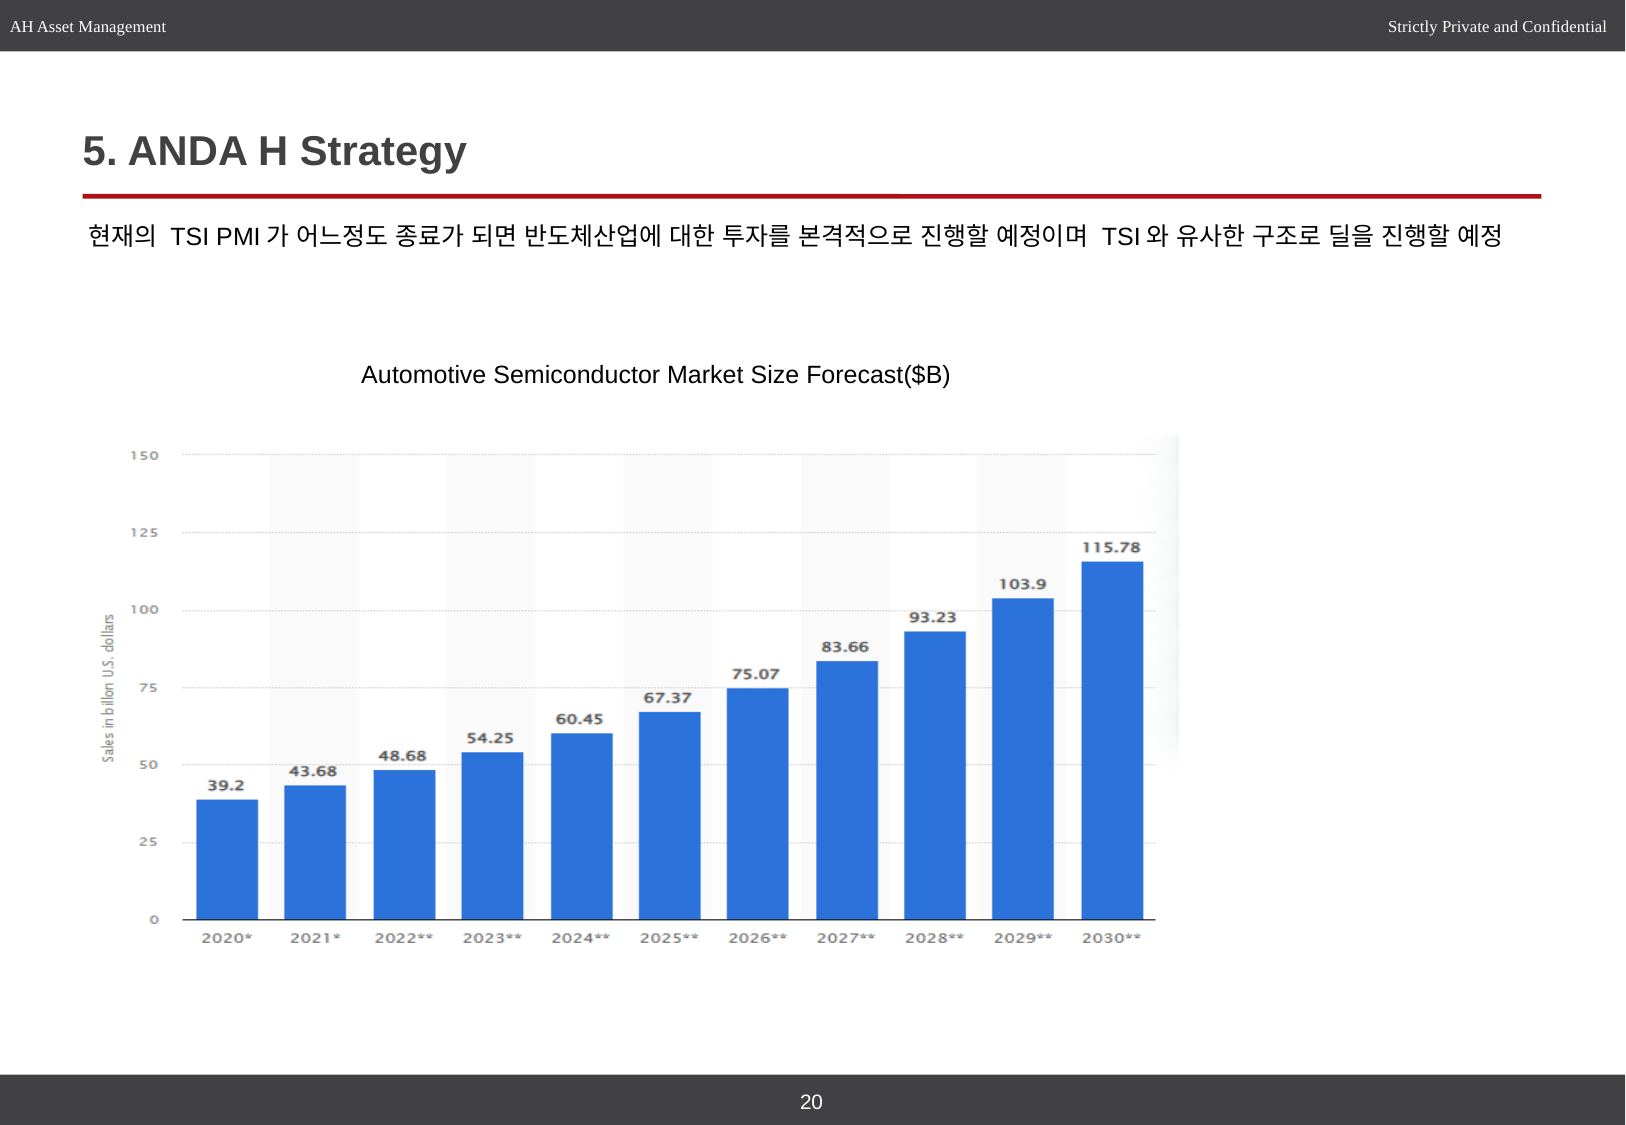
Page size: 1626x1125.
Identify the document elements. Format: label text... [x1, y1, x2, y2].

picture [81, 434, 1179, 957]
text_box 5. ANDA H Strategy [82, 115, 1542, 182]
text_box Automotive Semiconductor Market Size Forecast($B) [327, 341, 986, 406]
slide_number 20 [628, 1077, 995, 1125]
text_box 현재의 TSI PMI가 어느정도 종료가 되면 반도체산업에 대한 투자를 본격적으로 진행할 예정이며 TSI와 유사한 구조로 딜을 진행할 예정 [82, 205, 1542, 267]
